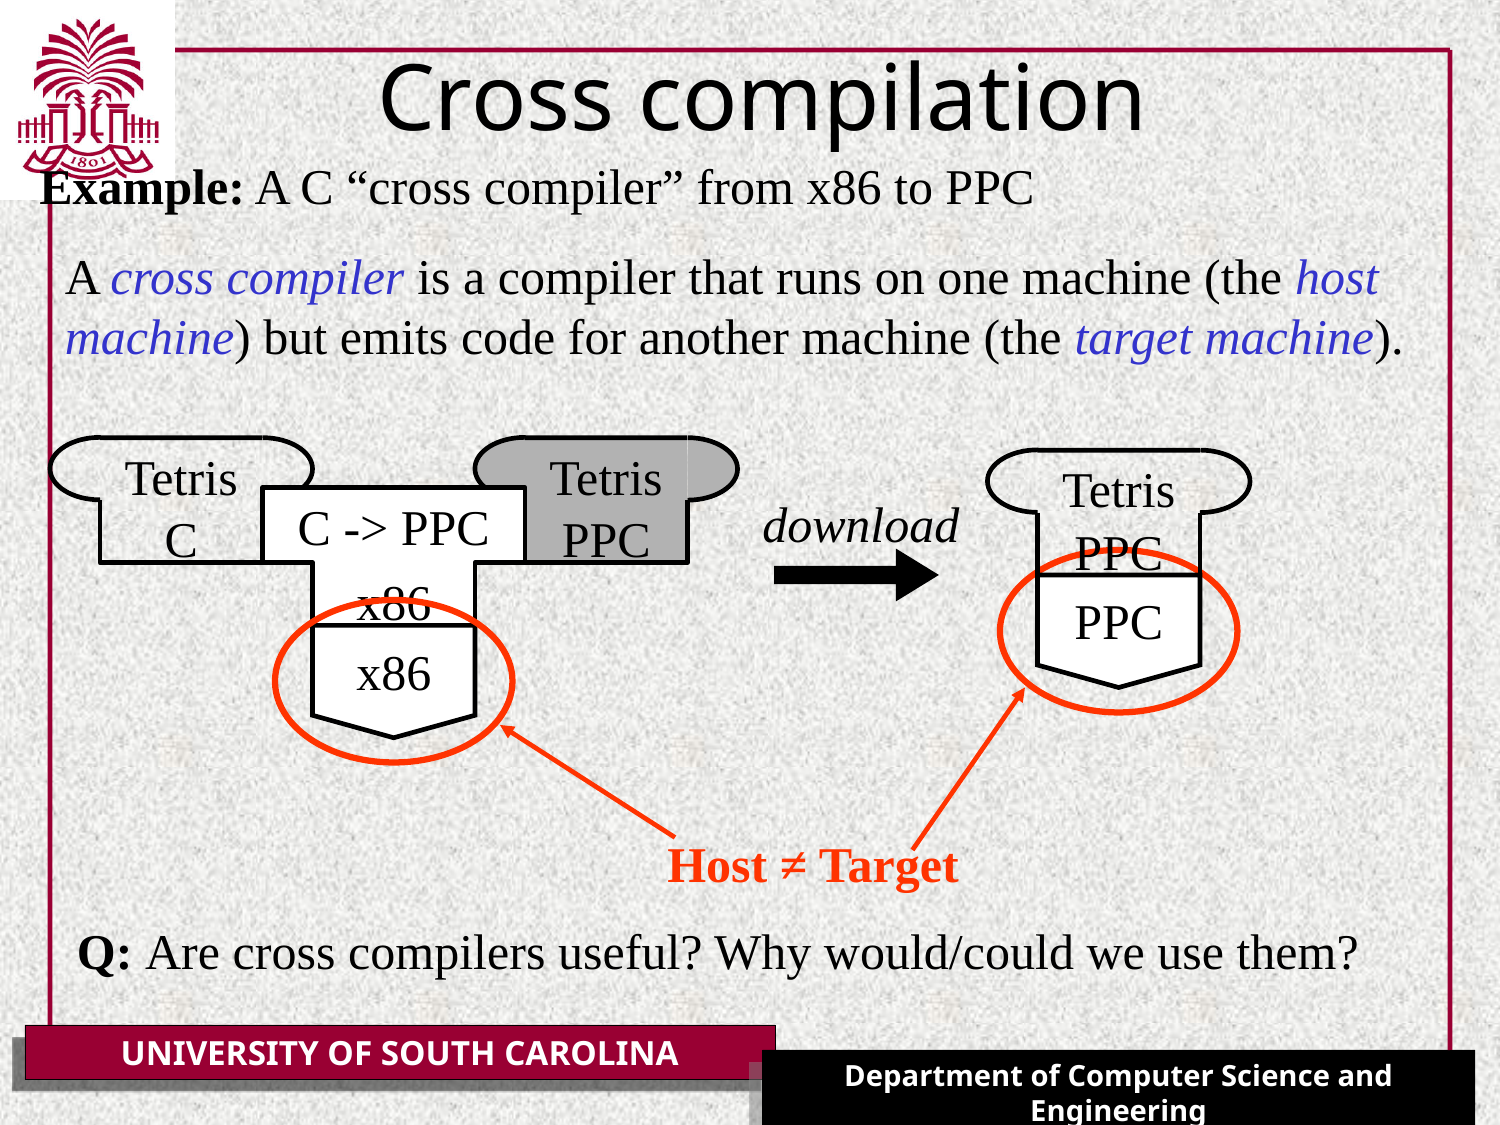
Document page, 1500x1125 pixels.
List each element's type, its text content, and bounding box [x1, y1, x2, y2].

text_box Q: Are cross compilers useful? Why would/could we use them? [62, 912, 1375, 988]
title Cross compilation [125, 24, 1400, 163]
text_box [49, 437, 313, 576]
picture [53, 53, 1447, 237]
text_box Example: A C “cross compiler” from x86 to PPC [24, 147, 1050, 223]
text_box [474, 437, 738, 548]
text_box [747, 449, 1251, 688]
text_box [274, 549, 1238, 901]
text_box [262, 487, 526, 638]
text_box A cross compiler is a compiler that runs on one machine (the host machine) but emits code for another machine (the target machine). [49, 237, 1475, 373]
picture [0, 0, 1500, 1125]
picture [53, 373, 1447, 1049]
picture [13, 1038, 749, 1091]
